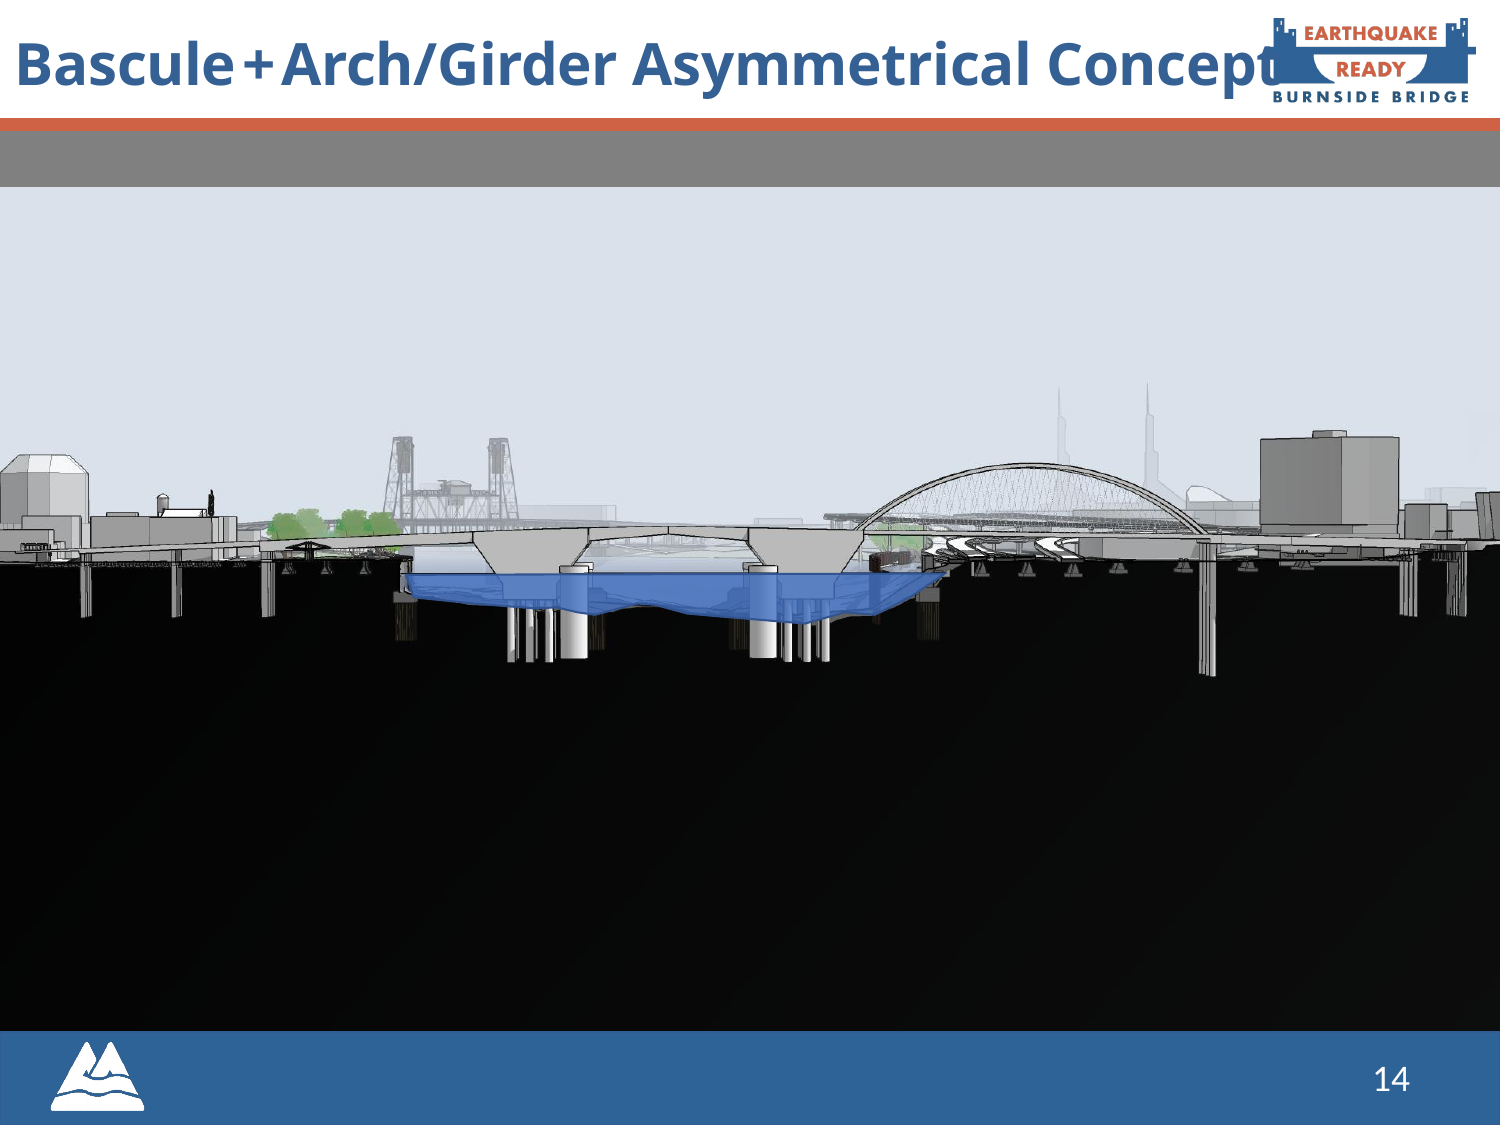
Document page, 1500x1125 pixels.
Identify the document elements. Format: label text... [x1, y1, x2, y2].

picture [50, 1042, 149, 1118]
text_box Bascule + Arch/Girder Asymmetrical Concept [0, 20, 1418, 96]
picture [1265, 18, 1476, 103]
picture [0, 187, 1500, 1032]
